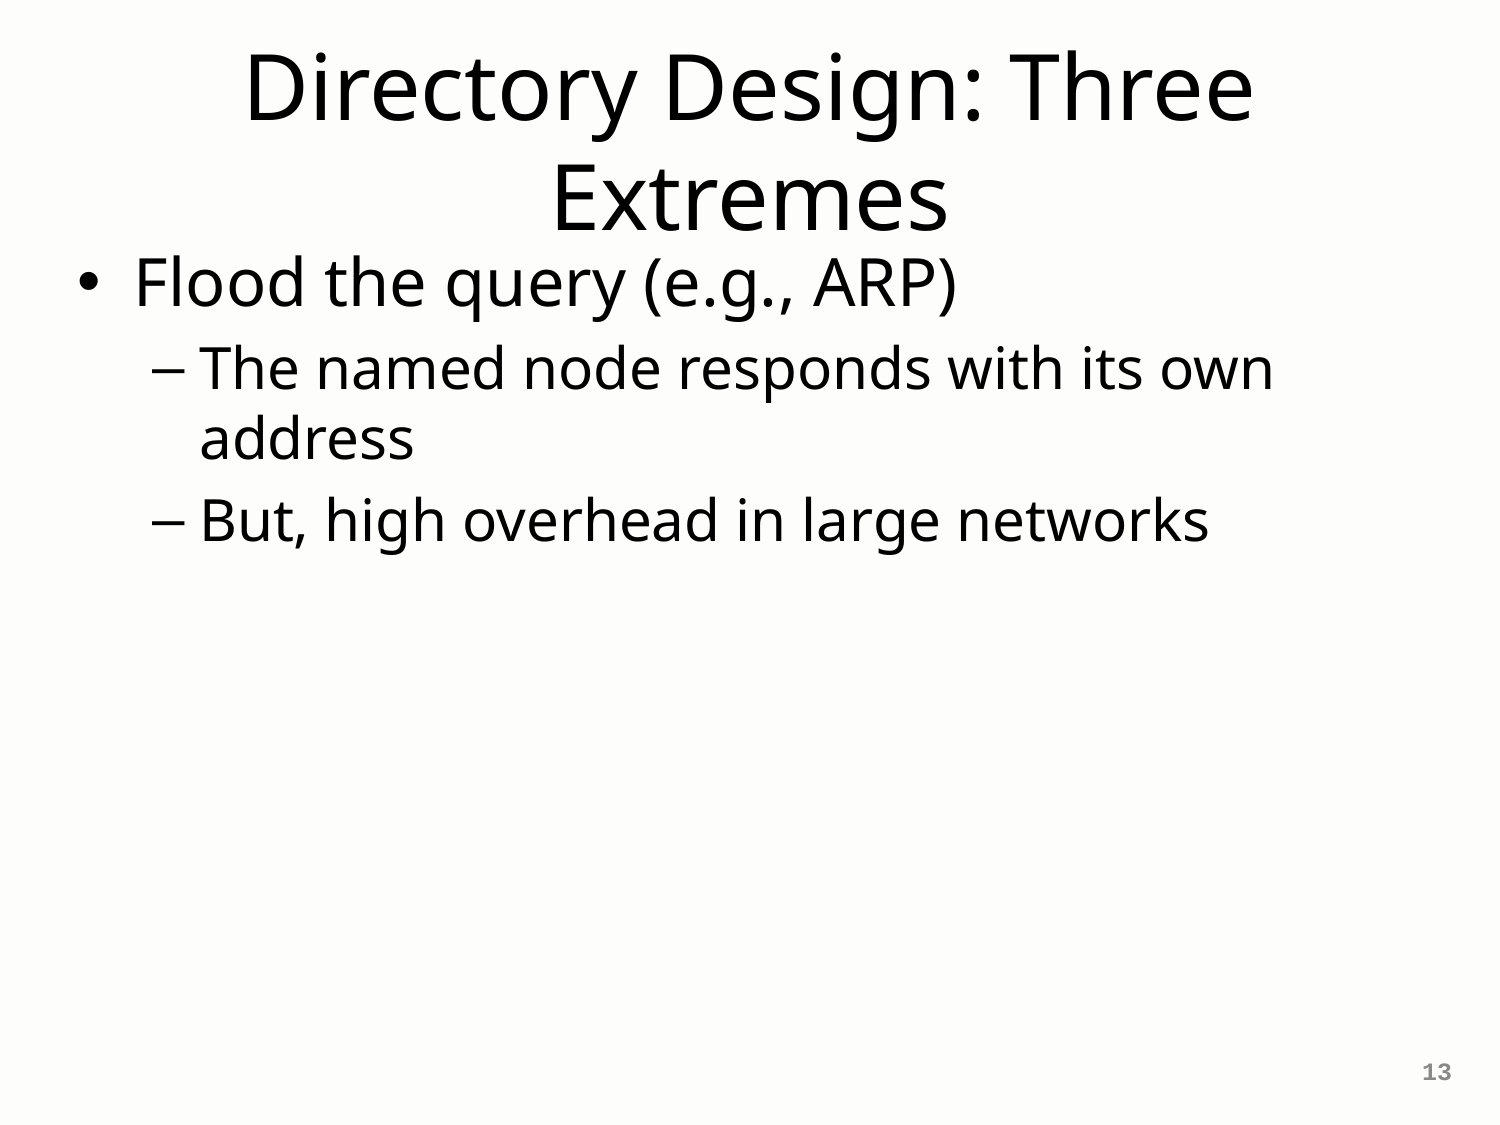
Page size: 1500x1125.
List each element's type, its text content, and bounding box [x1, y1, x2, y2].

title Directory Design: Three Extremes [75, 45, 1425, 232]
slide_number 13 [1404, 1040, 1467, 1101]
list Flood the query (e.g., ARP) The named node responds with its own address But, high overhead in large networks [62, 232, 1500, 1038]
